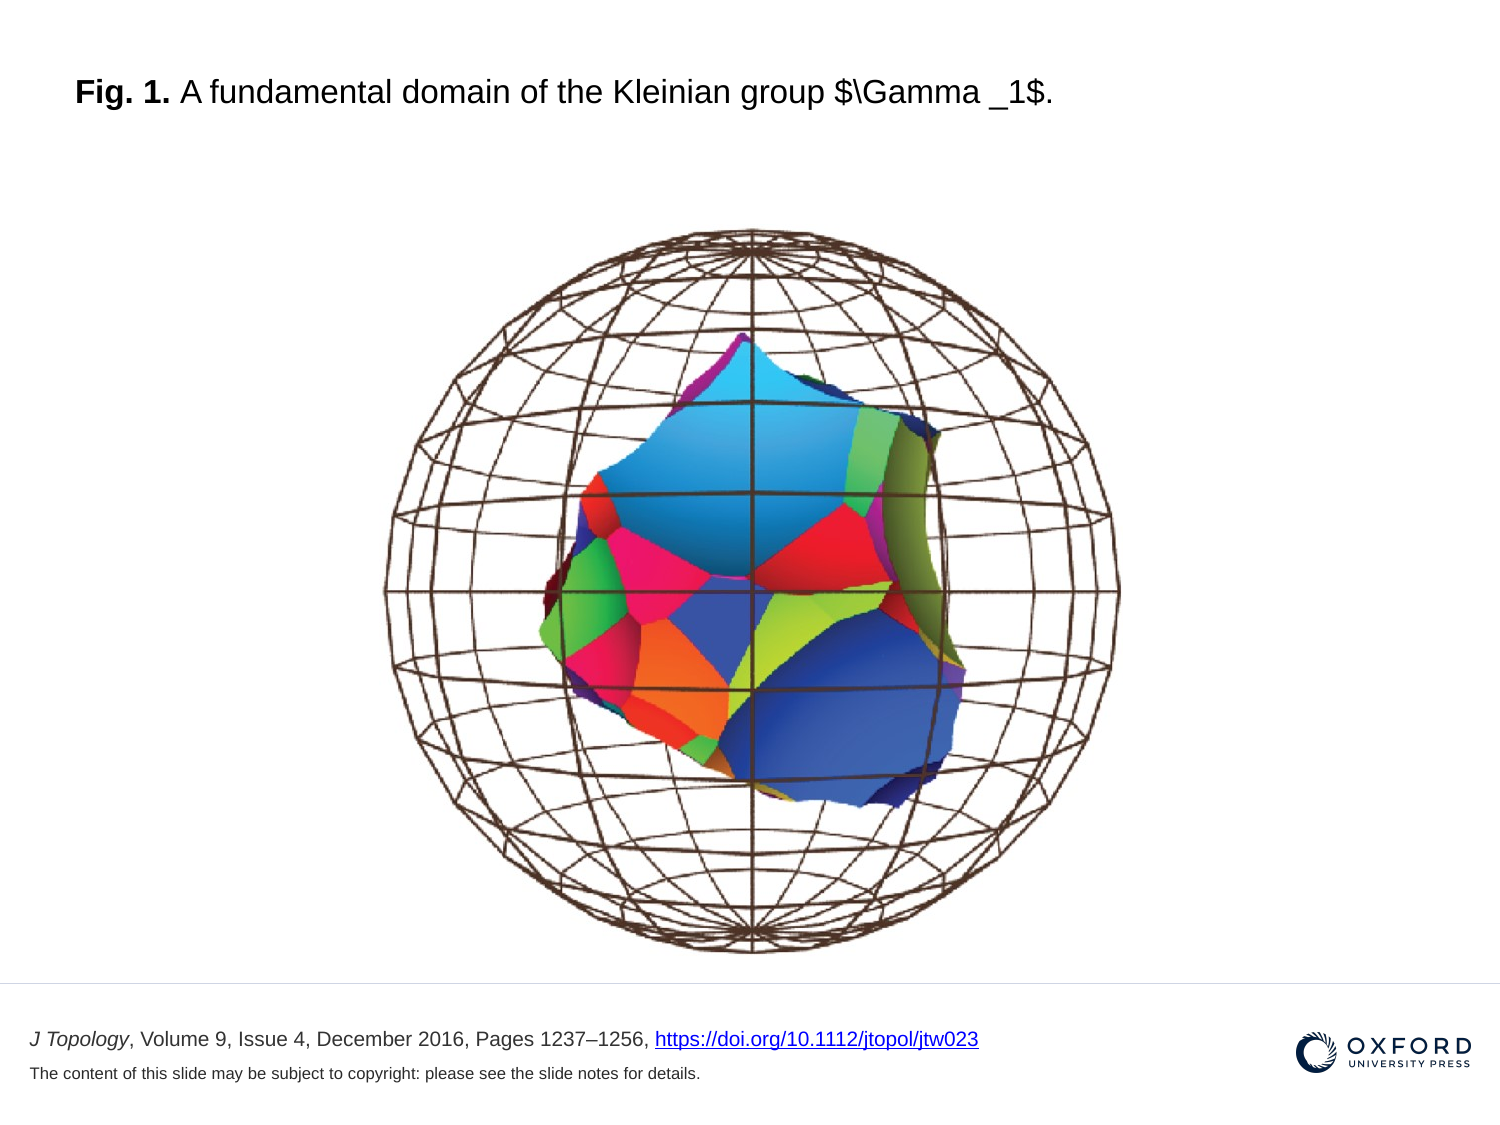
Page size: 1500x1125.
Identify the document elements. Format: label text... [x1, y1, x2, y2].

picture [1296, 1032, 1471, 1073]
footer J Topology, Volume 9, Issue 4, December 2016, Pages 1237–1256, https://doi.org/10.1112/jtopol/jtw023 The content of this slide may be subject to copyright: please see the slide notes for details. [0, 983, 1260, 1125]
picture [379, 224, 1123, 957]
title Fig. 1. A fundamental domain of the Kleinian group $\Gamma _1$. [75, 69, 1078, 171]
